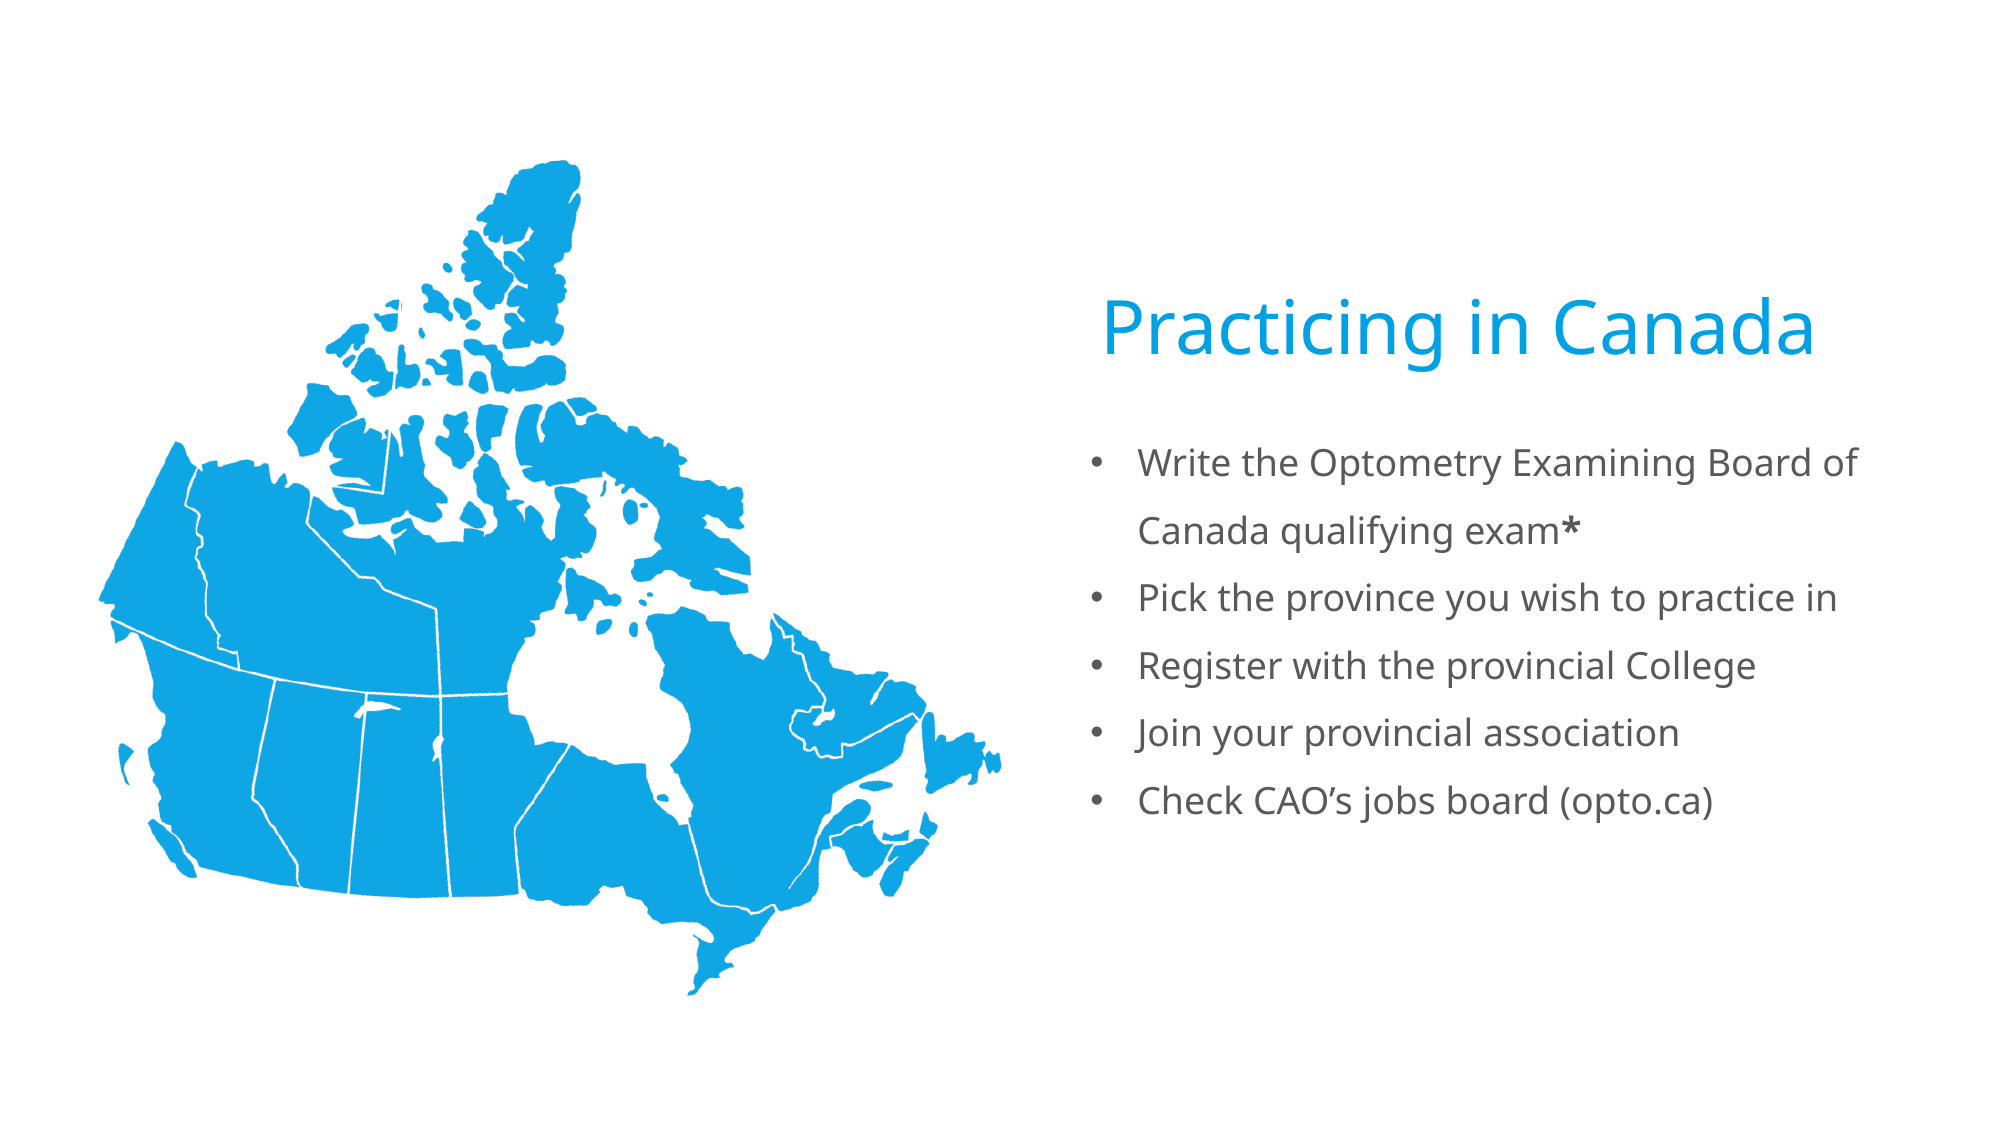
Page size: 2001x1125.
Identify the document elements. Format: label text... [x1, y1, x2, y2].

picture [44, 110, 1026, 1070]
text_box Practicing in Canada [1085, 271, 1833, 377]
text_box Write the Optometry Examining Board of Canada qualifying exam* Pick the province you wish to practice in Register with the provincial College Join your provincial association Check CAO’s jobs board (opto.ca) [1075, 409, 2000, 830]
picture [517, 314, 524, 322]
picture [503, 263, 511, 272]
